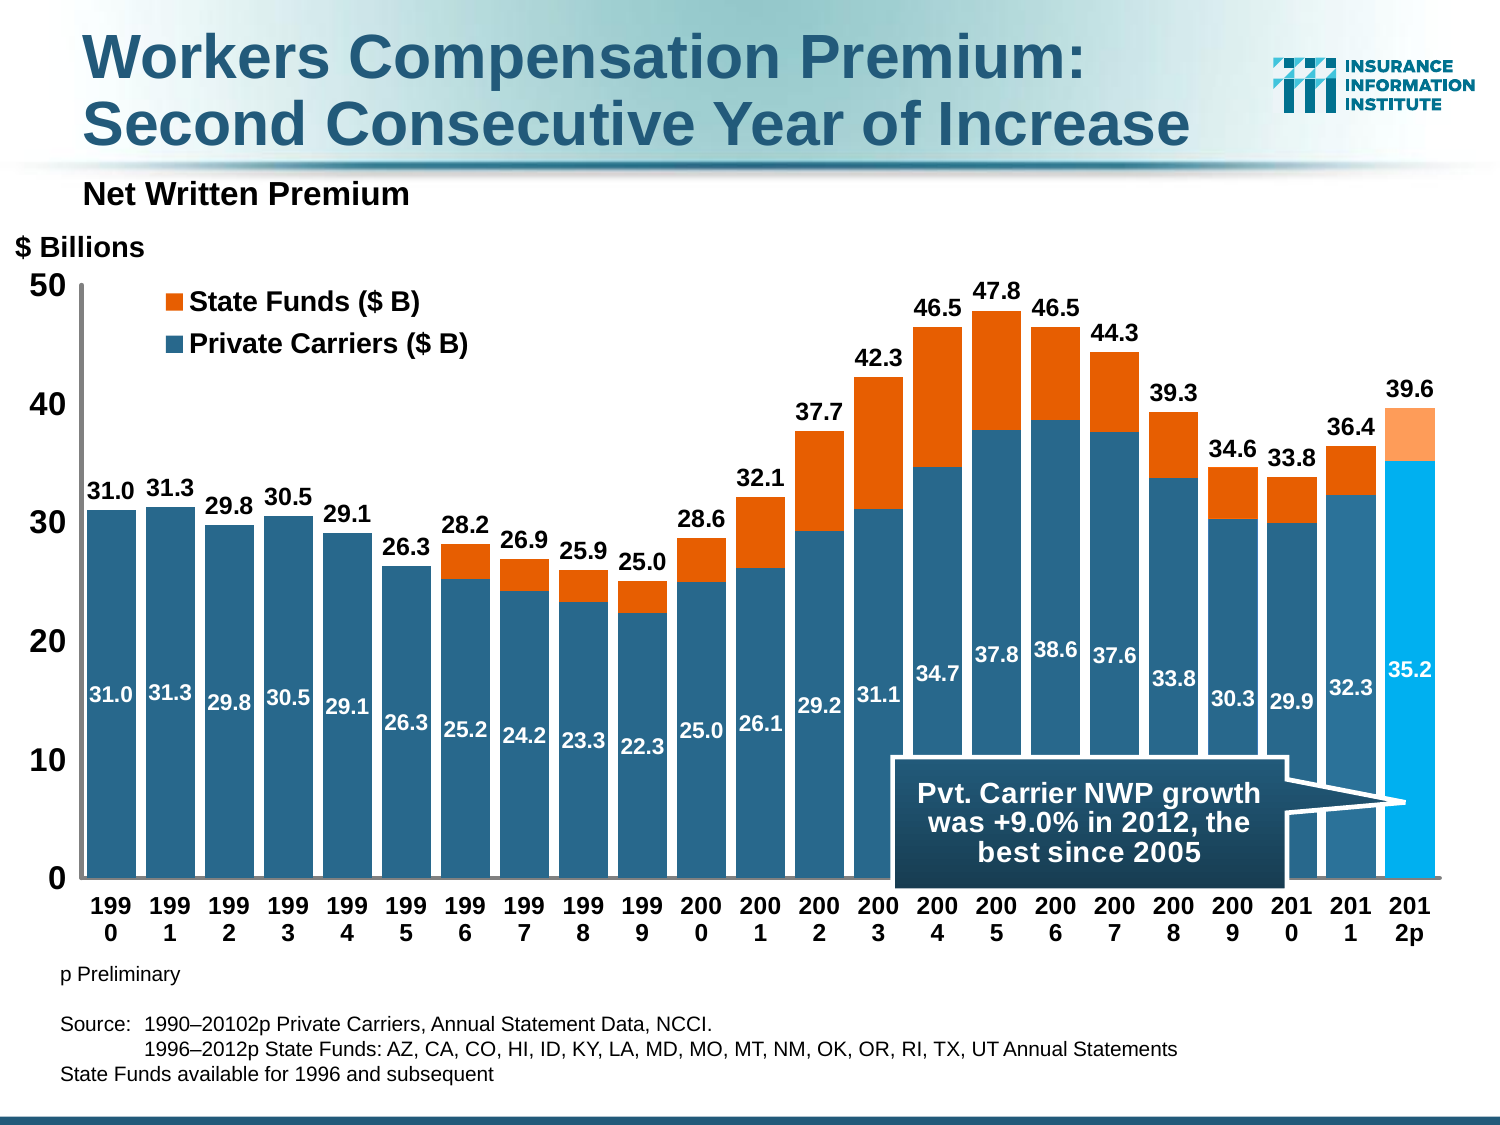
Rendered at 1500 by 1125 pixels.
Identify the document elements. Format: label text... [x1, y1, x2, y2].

chart [0, 252, 1469, 960]
text_box $ Billions [0, 220, 244, 252]
title Workers Compensation Premium: Second Consecutive Year of Increase Net Written Premium [74, 61, 1426, 176]
text_box p Preliminary Source: 1990–20102p Private Carriers, Annual Statement Data, NCCI. 1996–2012p State Funds: AZ, CA, CO, HI, ID, KY, LA, MD, MO, MT, NM, OK, OR, RI, TX, UT Annual Statements State Funds available for 1996 and subsequent [45, 970, 1393, 1093]
picture [0, 0, 1500, 189]
